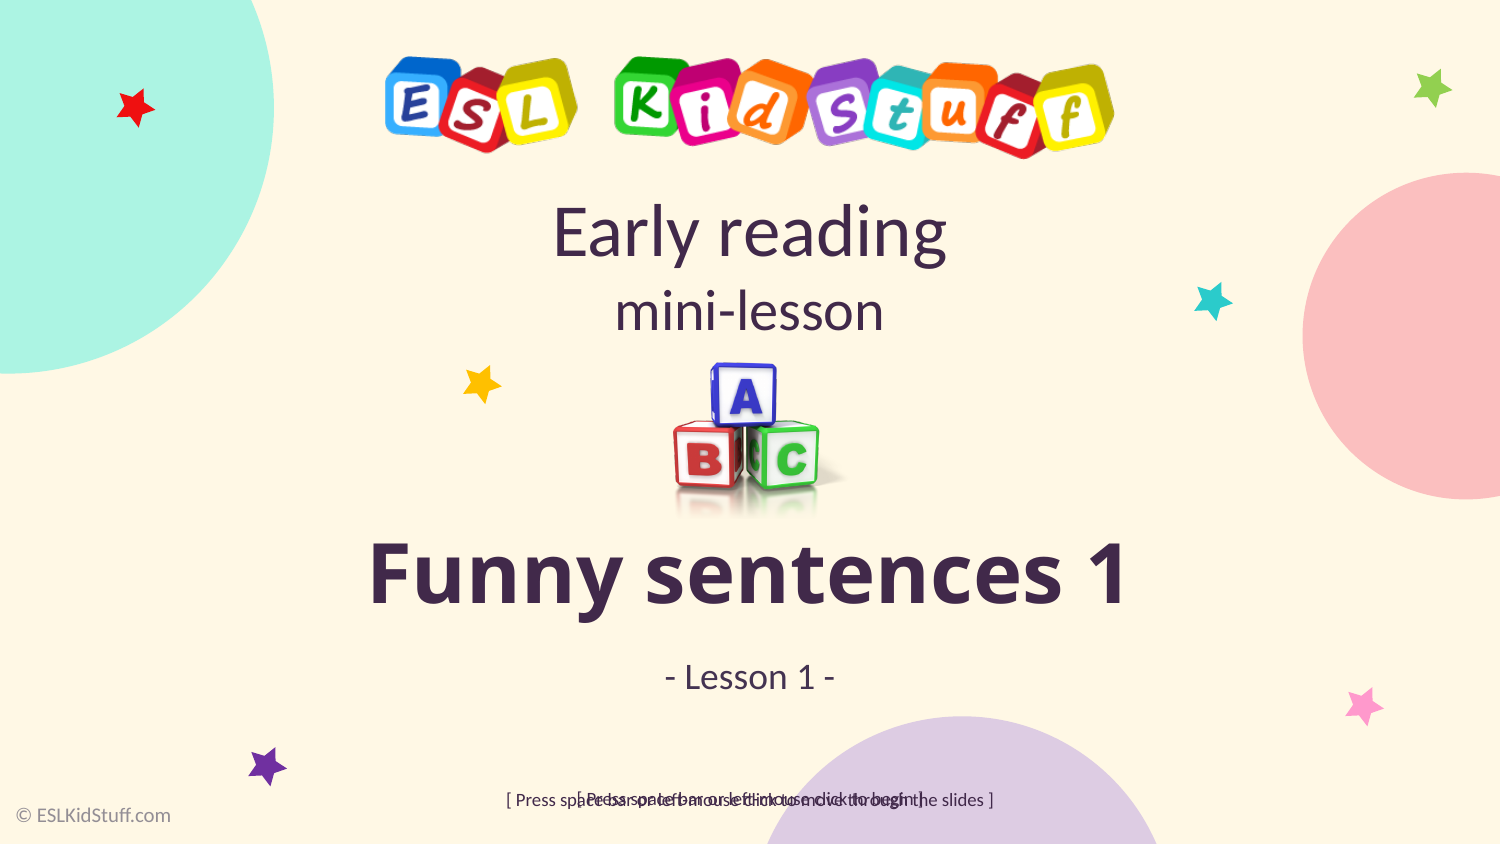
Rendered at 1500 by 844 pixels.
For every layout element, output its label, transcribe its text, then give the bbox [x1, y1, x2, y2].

footer © ESLKidStuff.com [0, 791, 311, 837]
picture [385, 56, 1115, 160]
subtitle - Lesson 1 - [561, 637, 939, 713]
title Funny sentences 1 [96, 505, 1404, 656]
picture [640, 356, 860, 505]
